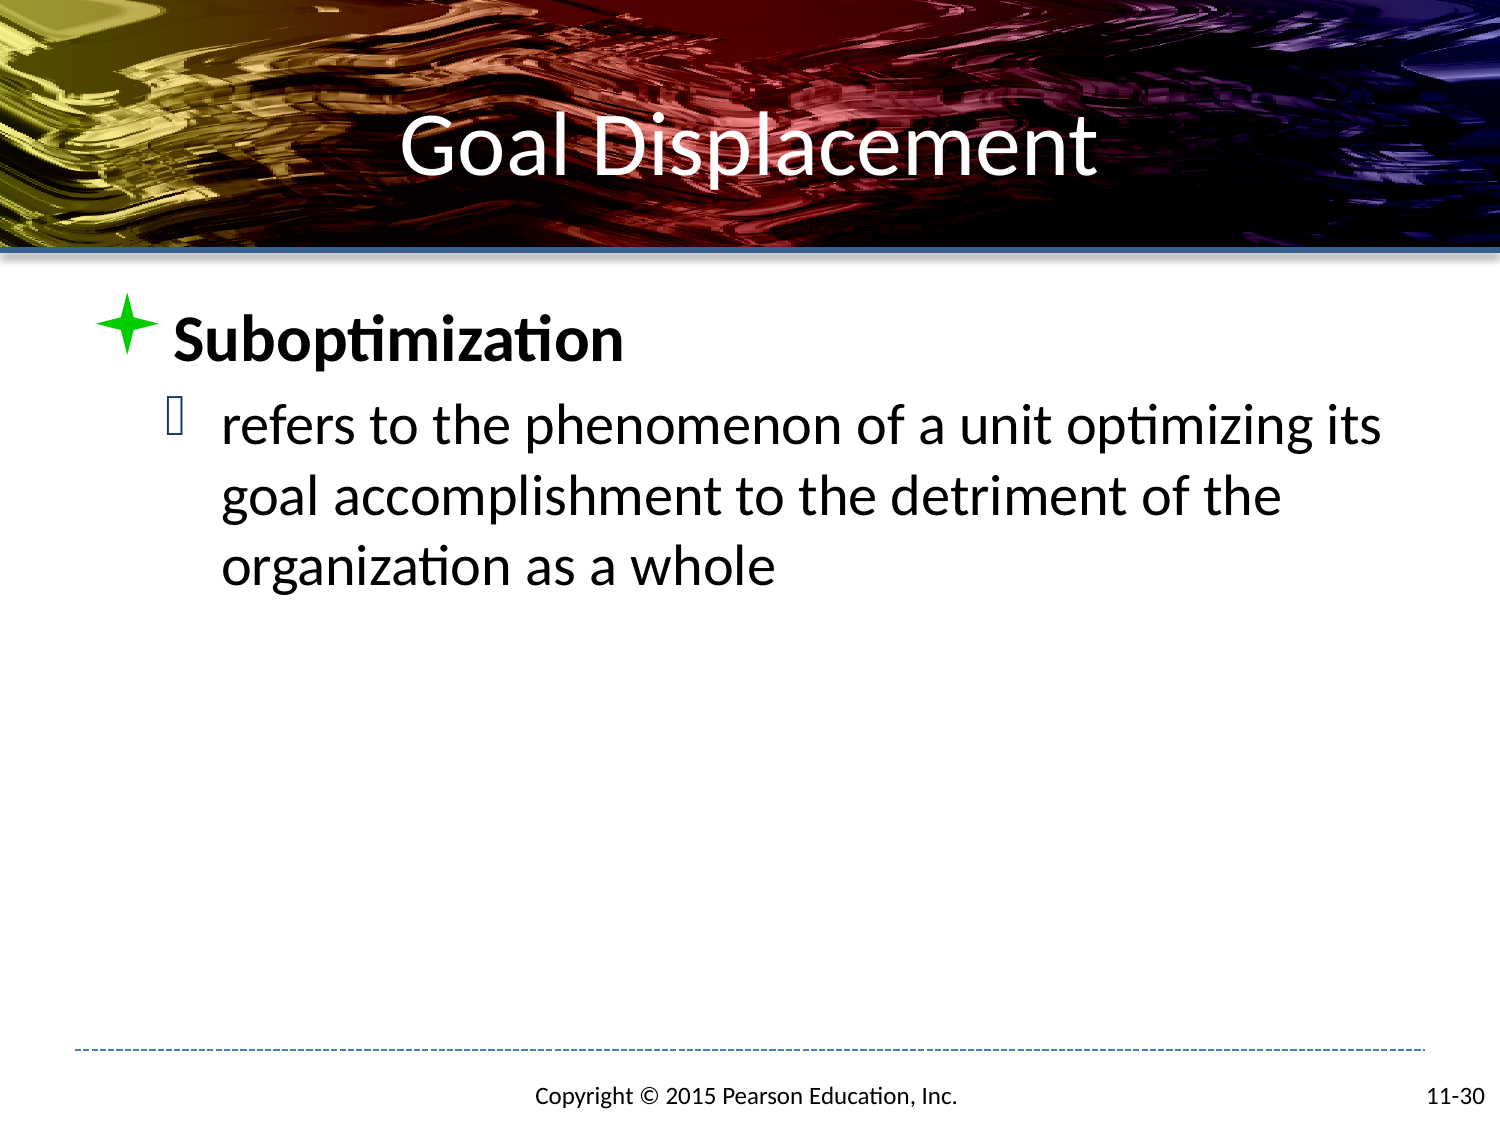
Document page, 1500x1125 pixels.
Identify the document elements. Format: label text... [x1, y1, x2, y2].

footer Copyright © 2015 Pearson Education, Inc. [506, 1065, 994, 1125]
slide_number 11-30 [1149, 1064, 1500, 1125]
title Goal Displacement [75, 45, 1425, 233]
picture [0, 0, 1500, 247]
list Suboptimization refers to the phenomenon of a unit optimizing its goal accomplishment to the detriment of the organization as a whole [75, 287, 1425, 1030]
